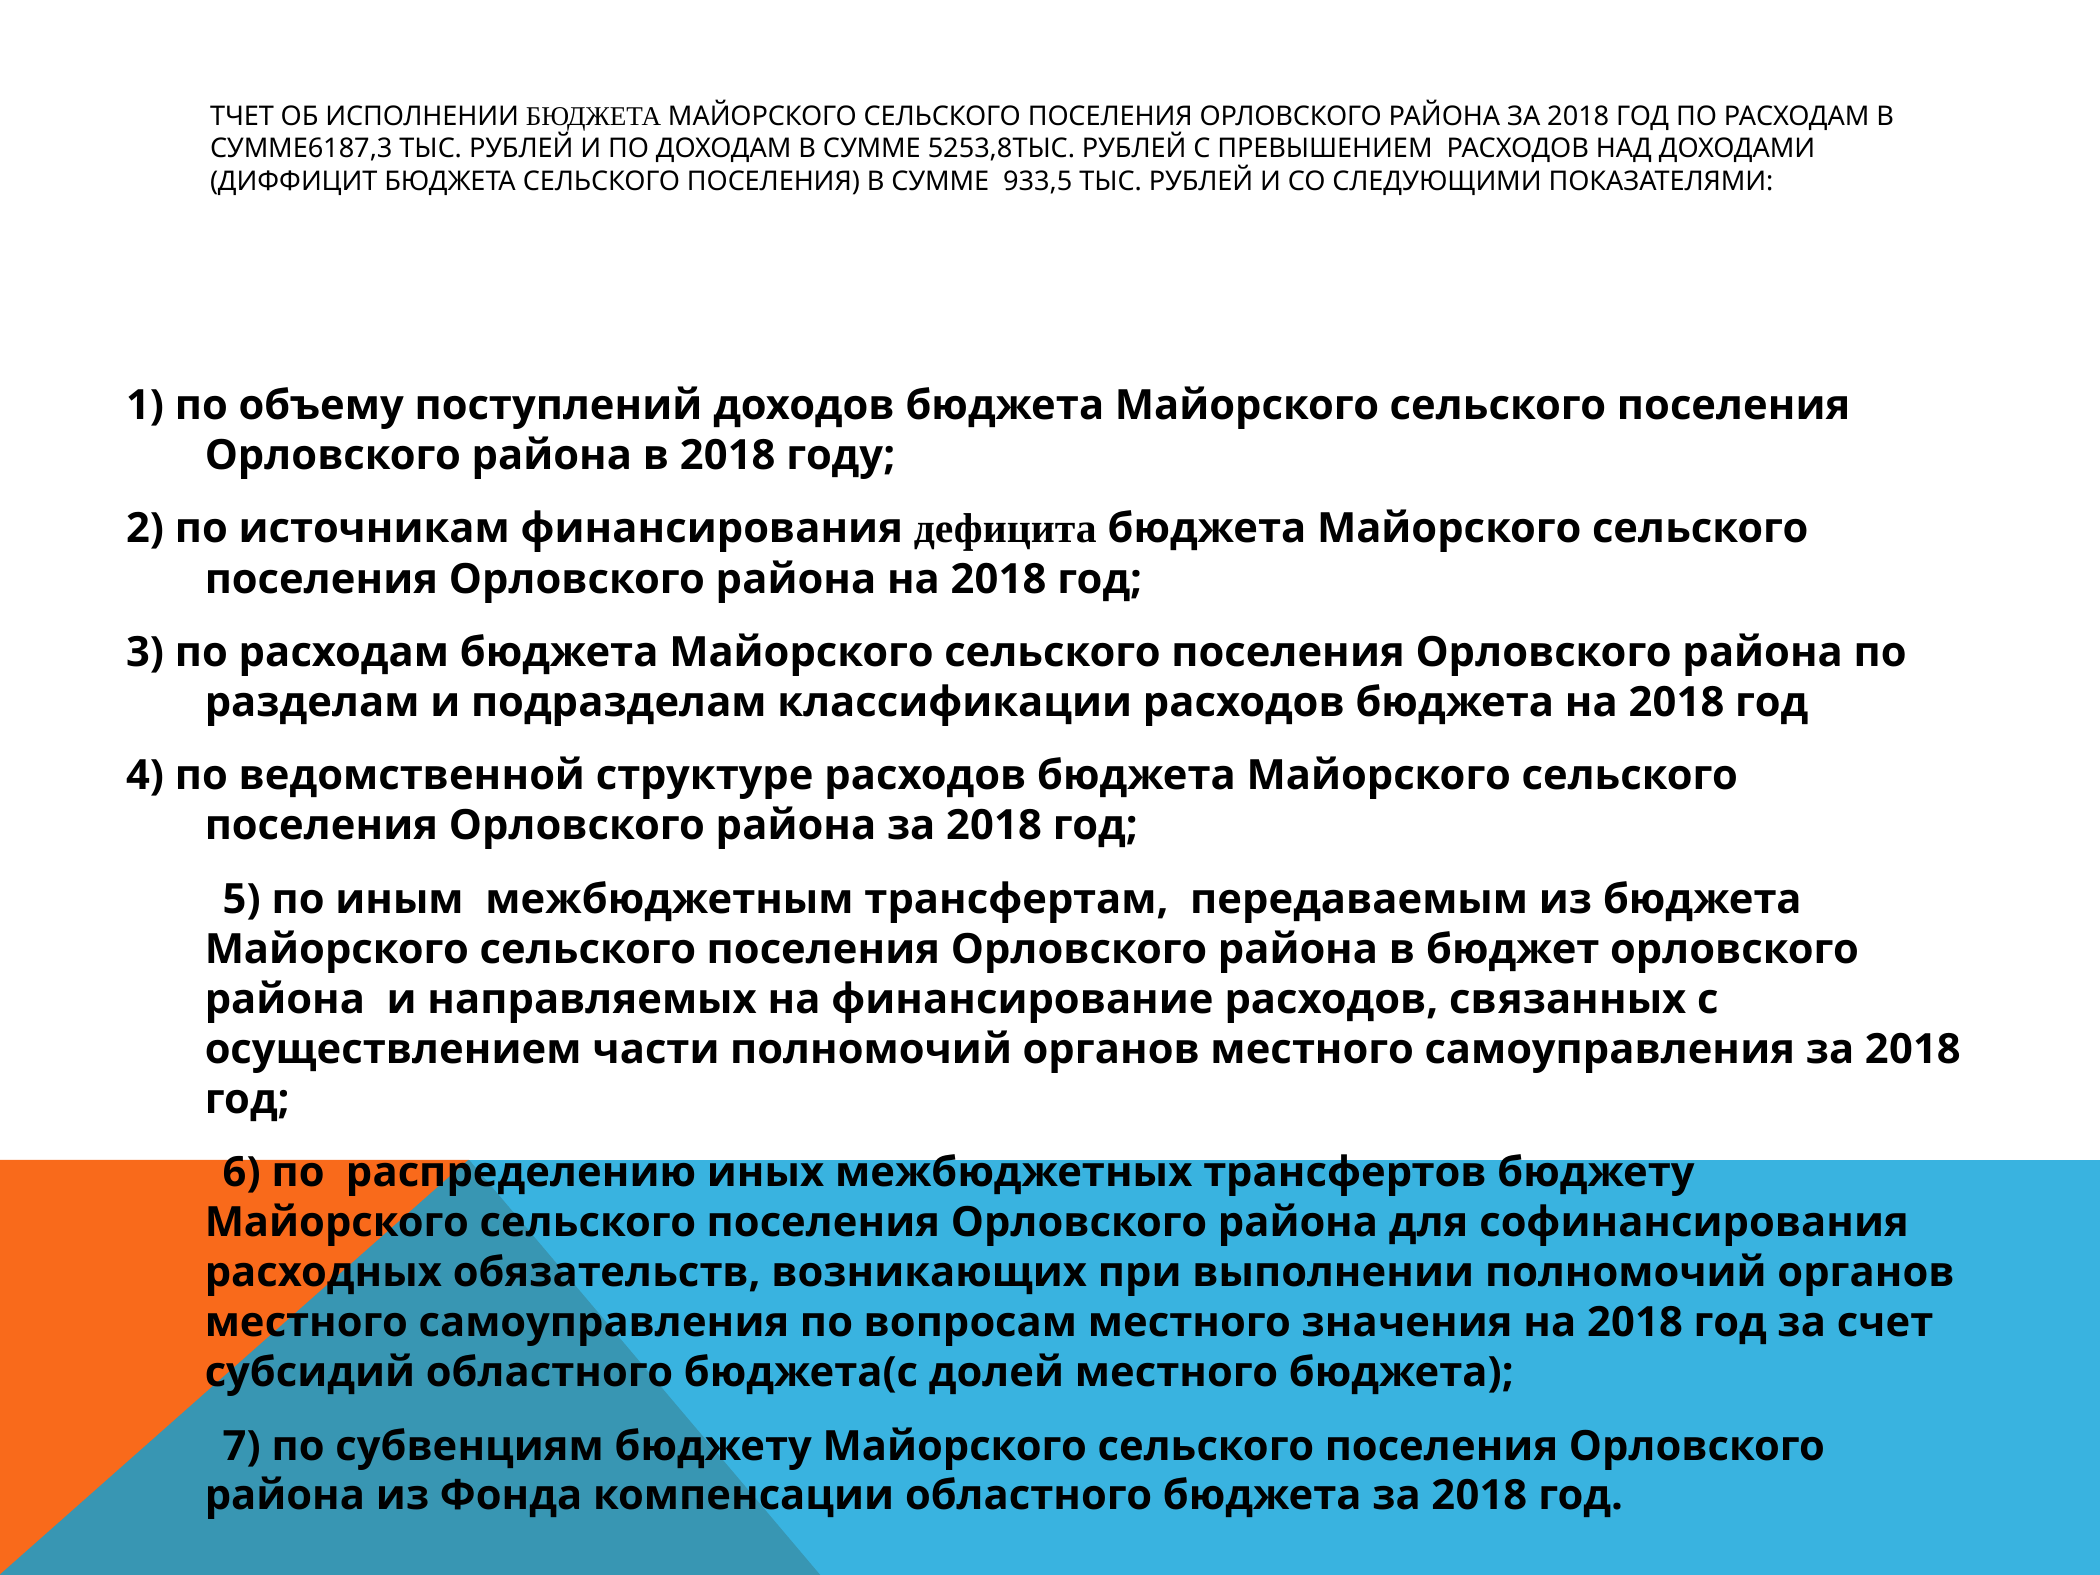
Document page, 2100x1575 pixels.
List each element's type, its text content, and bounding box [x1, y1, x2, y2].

list 1) по объему поступлений доходов бюджета Майорского сельского поселения Орловского района в 2018 году; 2) по источникам финансирования дефицита бюджета Майорского сельского поселения Орловского района на 2018 год; 3) по расходам бюджета Майорского сельского поселения Орловского района по разделам и подразделам классификации расходов бюджета на 2018 год 4) по ведомственной структуре расходов бюджета Майорского сельского поселения Орловского района за 2018 год; 5) по иным межбюджетным трансфертам, передаваемым из бюджета Майорского сельского поселения Орловского района в бюджет орловского района и направляемых на финансирование расходов, связанных с осуществлением части полномочий органов местного самоуправления за 2018 год; 6) по распределению иных межбюджетных трансфертов бюджету Майорского сельского поселения Орловского района для софинансирования расходных обязательств, возникающих при выполнении полномочий органов местного самоуправления по вопросам местного значения на 2018 год за счет субсидий областного бюджета(с долей местного бюджета); 7) по субвенциям бюджету Майорского сельского поселения Орловского района из Фонда компенсации областного бюджета за 2018 год. [104, 367, 1984, 1461]
title тчет об исполнении бюджета Майорского сельского поселения Орловского района за 2018 год по расходам в сумме6187,3 тыс. рублей и по доходам в сумме 5253,8тыс. рублей с превышением расходов над доходами (диффицит бюджета сельского поселения) в сумме 933,5 тыс. рублей и со следующими показателями: [188, 83, 1917, 210]
